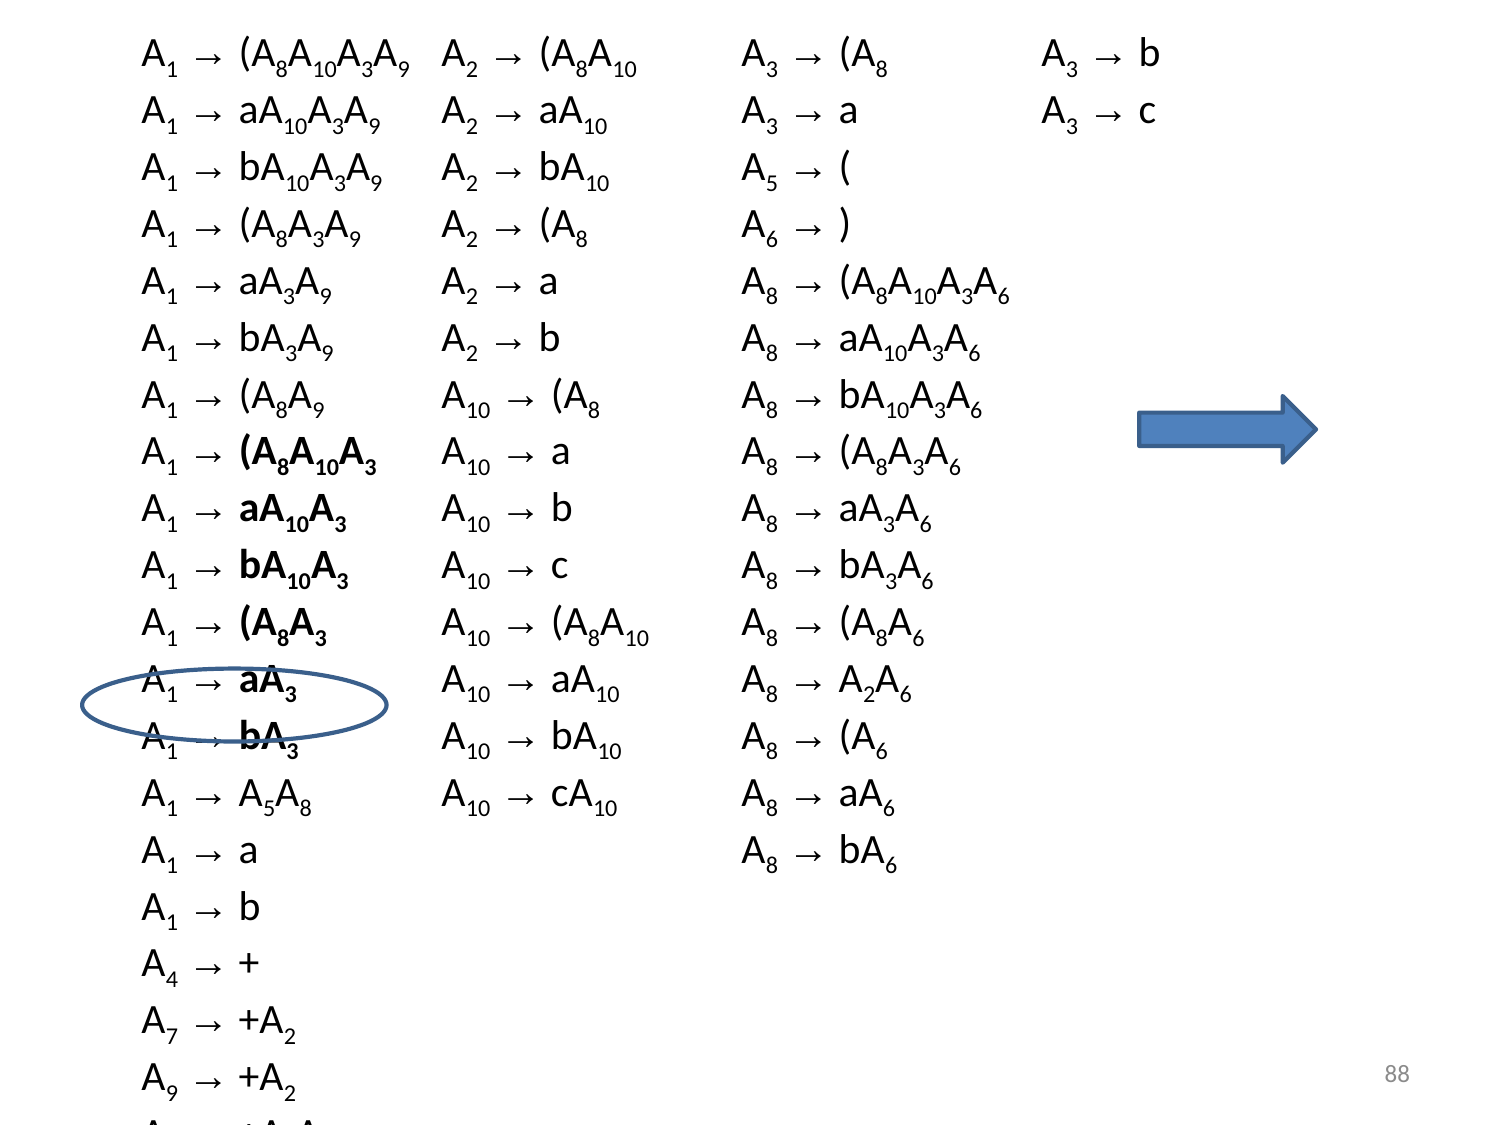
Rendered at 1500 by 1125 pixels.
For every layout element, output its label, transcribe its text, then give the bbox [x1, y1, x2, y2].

text_box [1137, 394, 1319, 465]
text_box [80, 666, 389, 744]
slide_number 88 [1074, 1042, 1425, 1103]
text_box A1 → (A8A10A3A9 A2 → (A8A10 A3 → (A8 A3 → b A1 → aA10A3A9 A2 → aA10 A3 → a A3 → c A1 → bA10A3A9 A2 → bA10 A5 → ( A1 → (A8A3A9 A2 → (A8 A6 → ) A1 → aA3A9 A2 → a A8 → (A8A10A3A6 A1 → bA3A9 A2 → b A8 → aA10A3A6 A1 → (A8A9 A10 → (A8 A8 → bA10A3A6 A1 → (A8A10A3 A10 → a A8 → (A8A3A6 A1 → aA10A3 A10 → b A8 → aA3A6 A1 → bA10A3 A10 → c A8 → bA3A6 A1 → (A8A3 A10 → (A8A10 A8 → (A8A6 A1 → aA3 A10 → aA10 A8 → A2A6 A1 → bA3 A10 → bA10 A8 → (A6 A1 → A5A8 A10 → cA10 A8 → aA6 A1 → a A8 → bA6 A1 → b A4 → + A7 → +A2 A9 → +A2 A9 → +A2A9 [126, 17, 1297, 1125]
